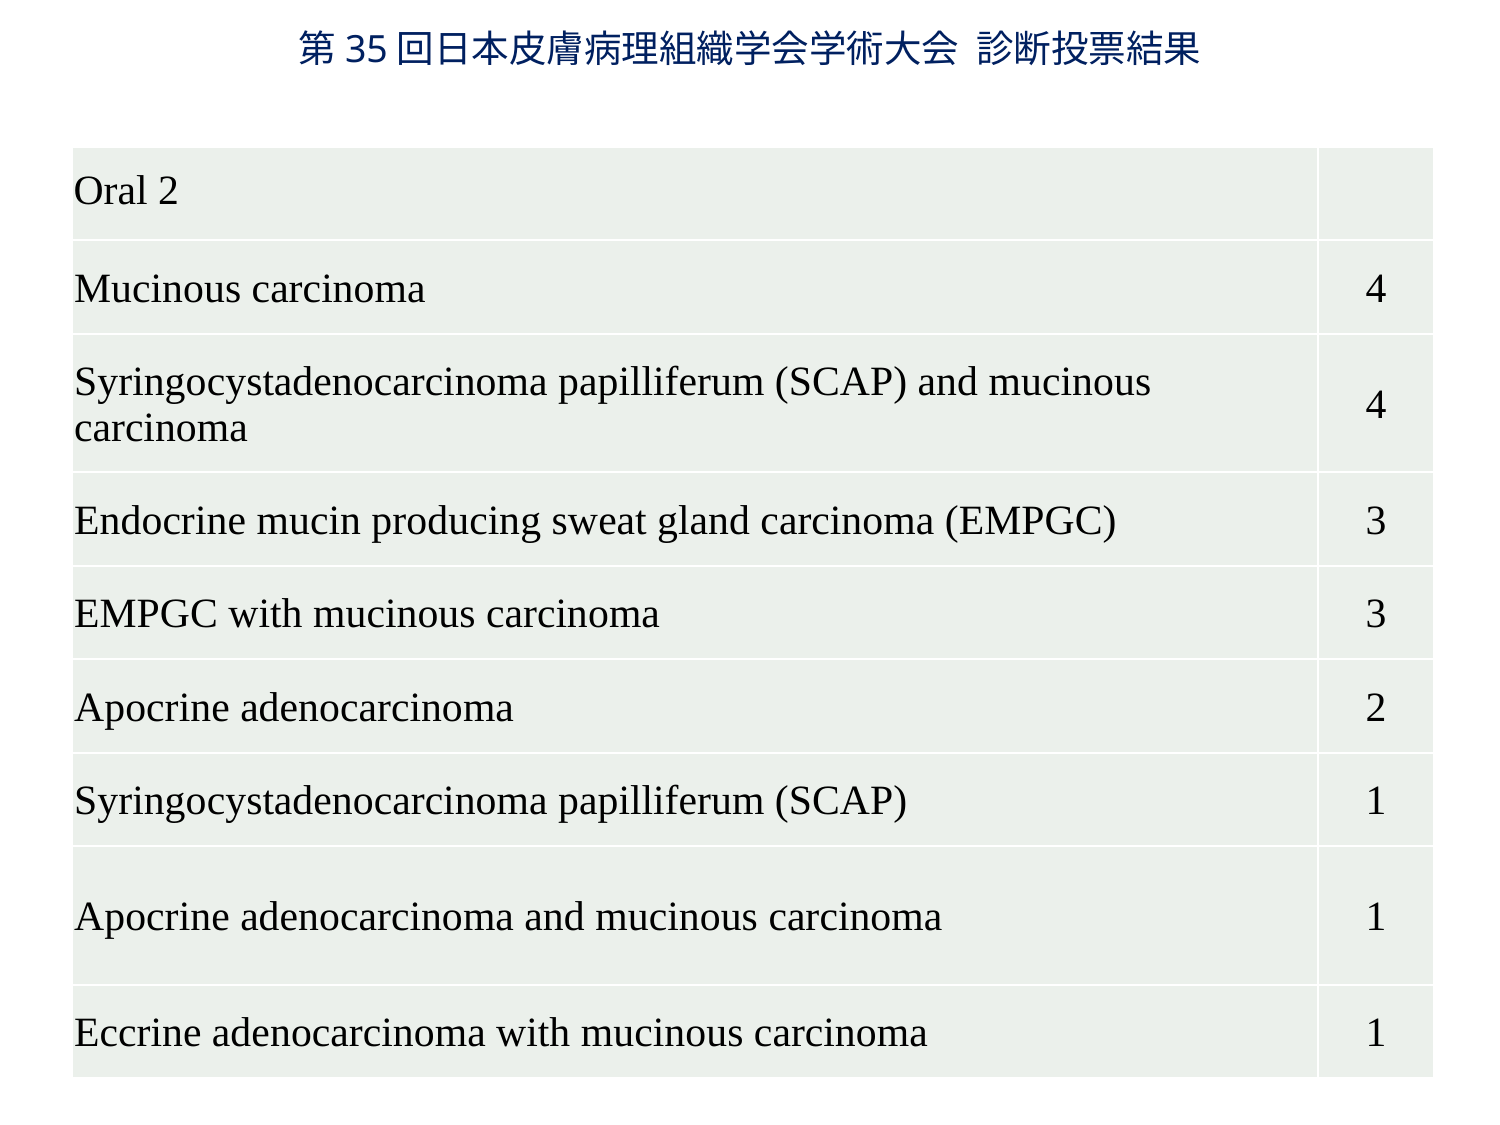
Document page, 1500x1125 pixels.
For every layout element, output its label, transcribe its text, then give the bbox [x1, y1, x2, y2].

table_cell 4 [1319, 335, 1433, 471]
table_header Oral 2 [73, 148, 1317, 239]
table_cell 3 [1319, 567, 1433, 658]
table_cell 1 [1319, 847, 1433, 984]
table_cell Eccrine adenocarcinoma with mucinous carcinoma [73, 986, 1317, 1077]
table_cell Endocrine mucin producing sweat gland carcinoma (EMPGC) [73, 473, 1317, 565]
table_cell Mucinous carcinoma [73, 241, 1317, 333]
table_cell 3 [1319, 473, 1433, 565]
table_cell Syringocystadenocarcinoma papilliferum (SCAP) and mucinous carcinoma [73, 335, 1317, 471]
table_cell 1 [1319, 986, 1433, 1077]
table_cell Apocrine adenocarcinoma [73, 660, 1317, 752]
table_cell 4 [1319, 241, 1433, 333]
table_cell 1 [1319, 754, 1433, 845]
table_cell Apocrine adenocarcinoma and mucinous carcinoma [73, 847, 1317, 984]
table_header [1319, 148, 1433, 239]
table_cell Syringocystadenocarcinoma papilliferum (SCAP) [73, 754, 1317, 845]
text_box 第35回日本皮膚病理組織学会学術大会 診断投票結果 [283, 17, 1217, 78]
table_cell 2 [1319, 660, 1433, 752]
table_cell EMPGC with mucinous carcinoma [73, 567, 1317, 658]
